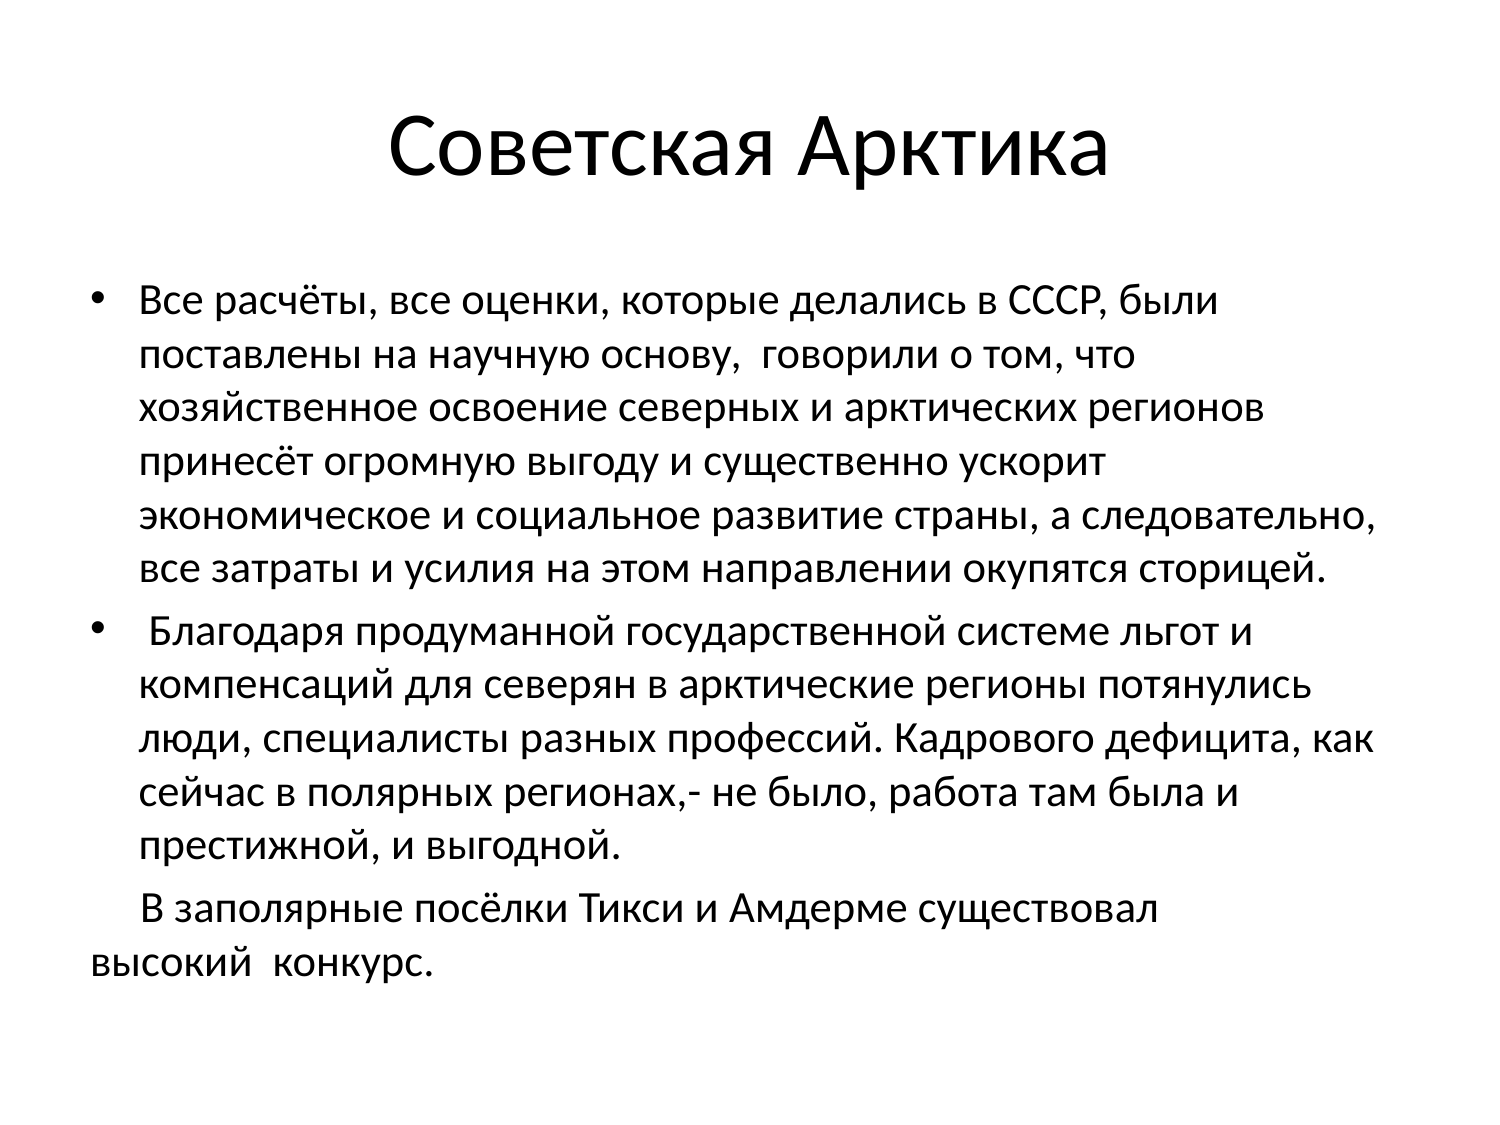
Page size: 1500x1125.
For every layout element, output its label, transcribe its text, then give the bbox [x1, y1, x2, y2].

list Все расчёты, все оценки, которые делались в СССР, были поставлены на научную основу, говорили о том, что хозяйственное освоение северных и арктических регионов принесёт огромную выгоду и существенно ускорит экономическое и социальное развитие страны, а следовательно, все затраты и усилия на этом направлении окупятся сторицей. Благодаря продуманной государственной системе льгот и компенсаций для северян в арктические регионы потянулись люди, специалисты разных профессий. Кадрового дефицита, как сейчас в полярных регионах,- не было, работа там была и престижной, и выгодной. В заполярные посёлки Тикси и Амдерме существовал высокий конкурс. [75, 262, 1425, 1005]
title Советская Арктика [75, 45, 1425, 233]
